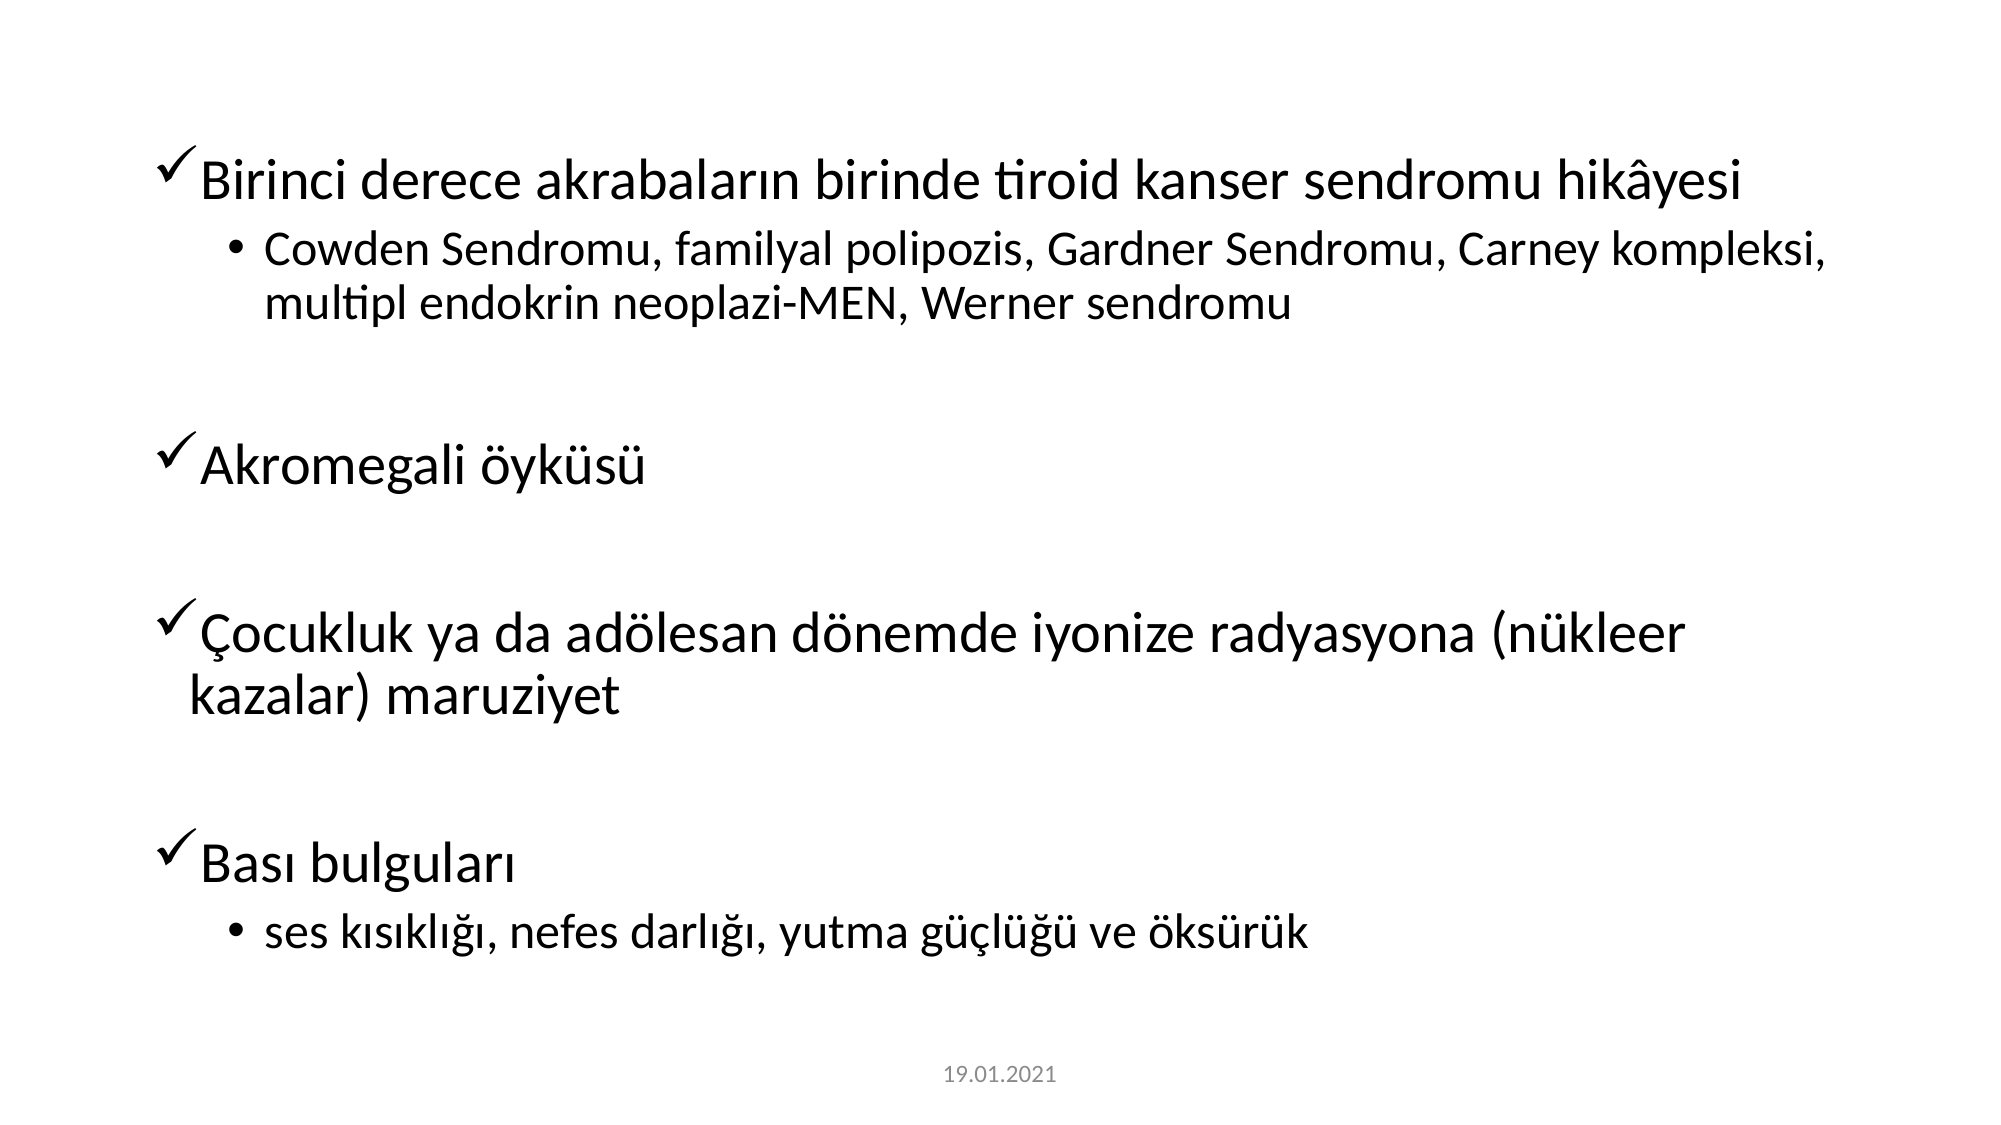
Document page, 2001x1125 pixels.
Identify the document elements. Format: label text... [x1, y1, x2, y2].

list Birinci derece akrabaların birinde tiroid kanser sendromu hikâyesi Cowden Sendromu, familyal polipozis, Gardner Sendromu, Carney kompleksi, multipl endokrin neoplazi-MEN, Werner sendromu Akromegali öyküsü Çocukluk ya da adölesan dönemde iyonize radyasyona (nükleer kazalar) maruziyet Bası bulguları ses kısıklığı, nefes darlığı, yutma güçlüğü ve öksürük [137, 141, 1863, 1014]
footer 19.01.2021 [662, 1042, 1338, 1103]
